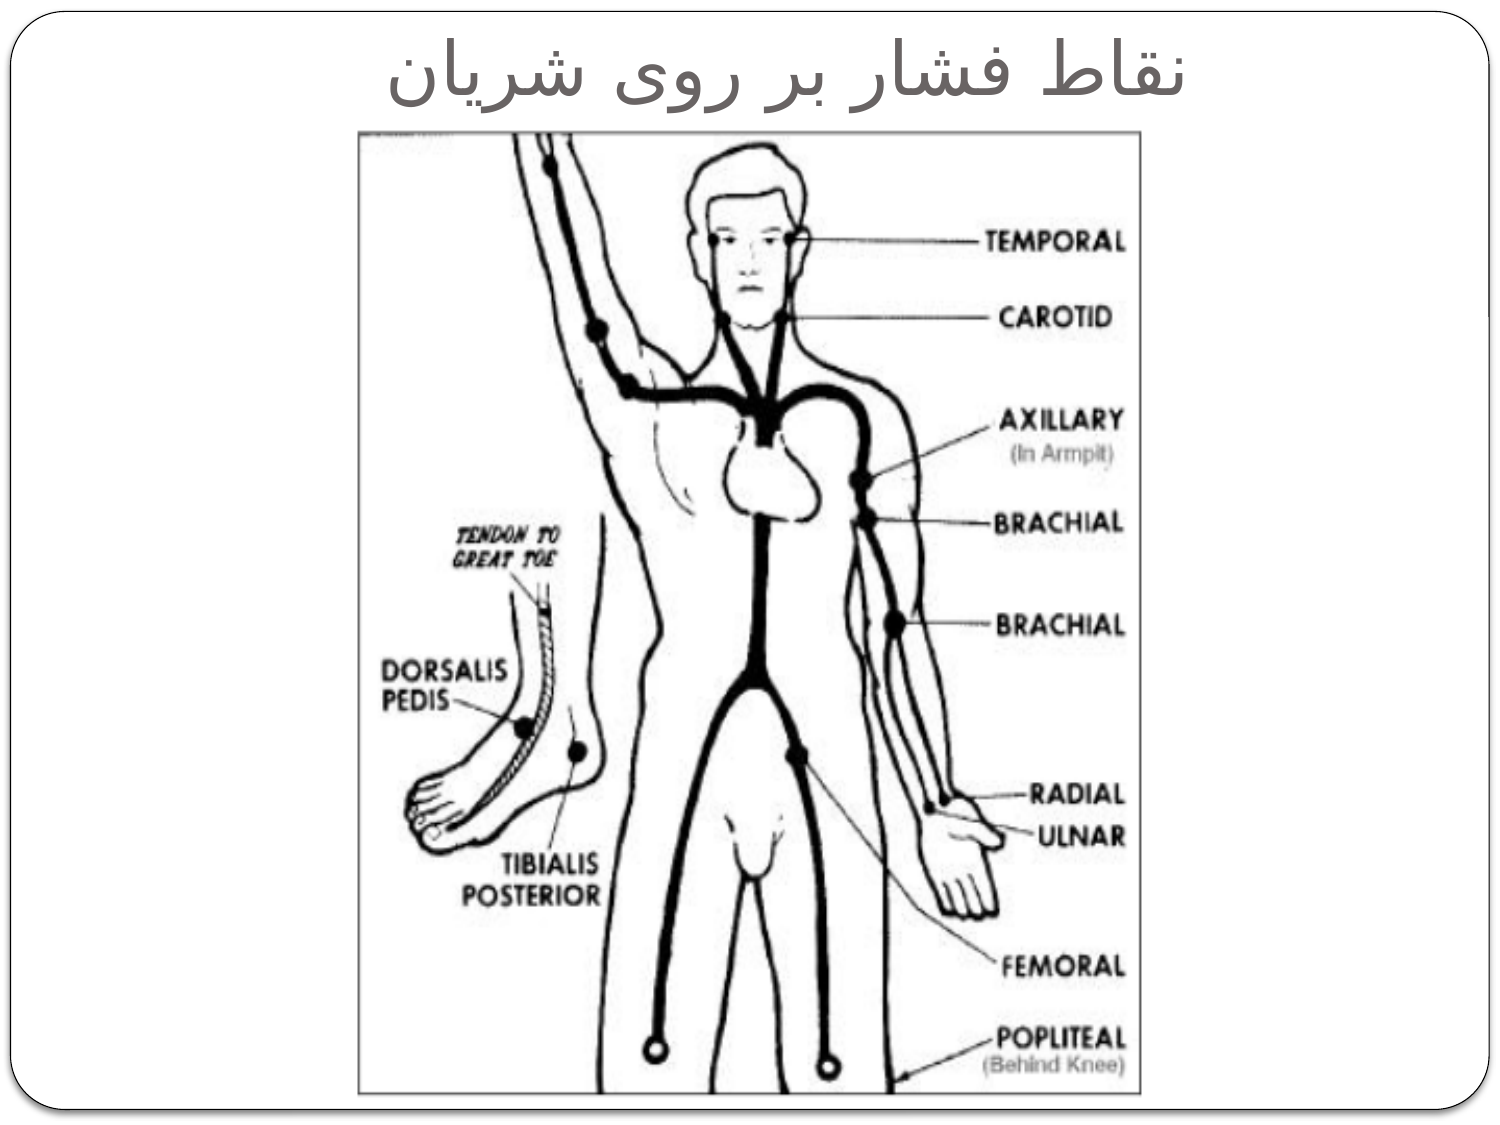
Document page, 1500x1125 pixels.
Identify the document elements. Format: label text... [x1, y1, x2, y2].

title نقاط فشار بر روی شریان [150, 12, 1425, 125]
picture [353, 126, 1146, 1101]
